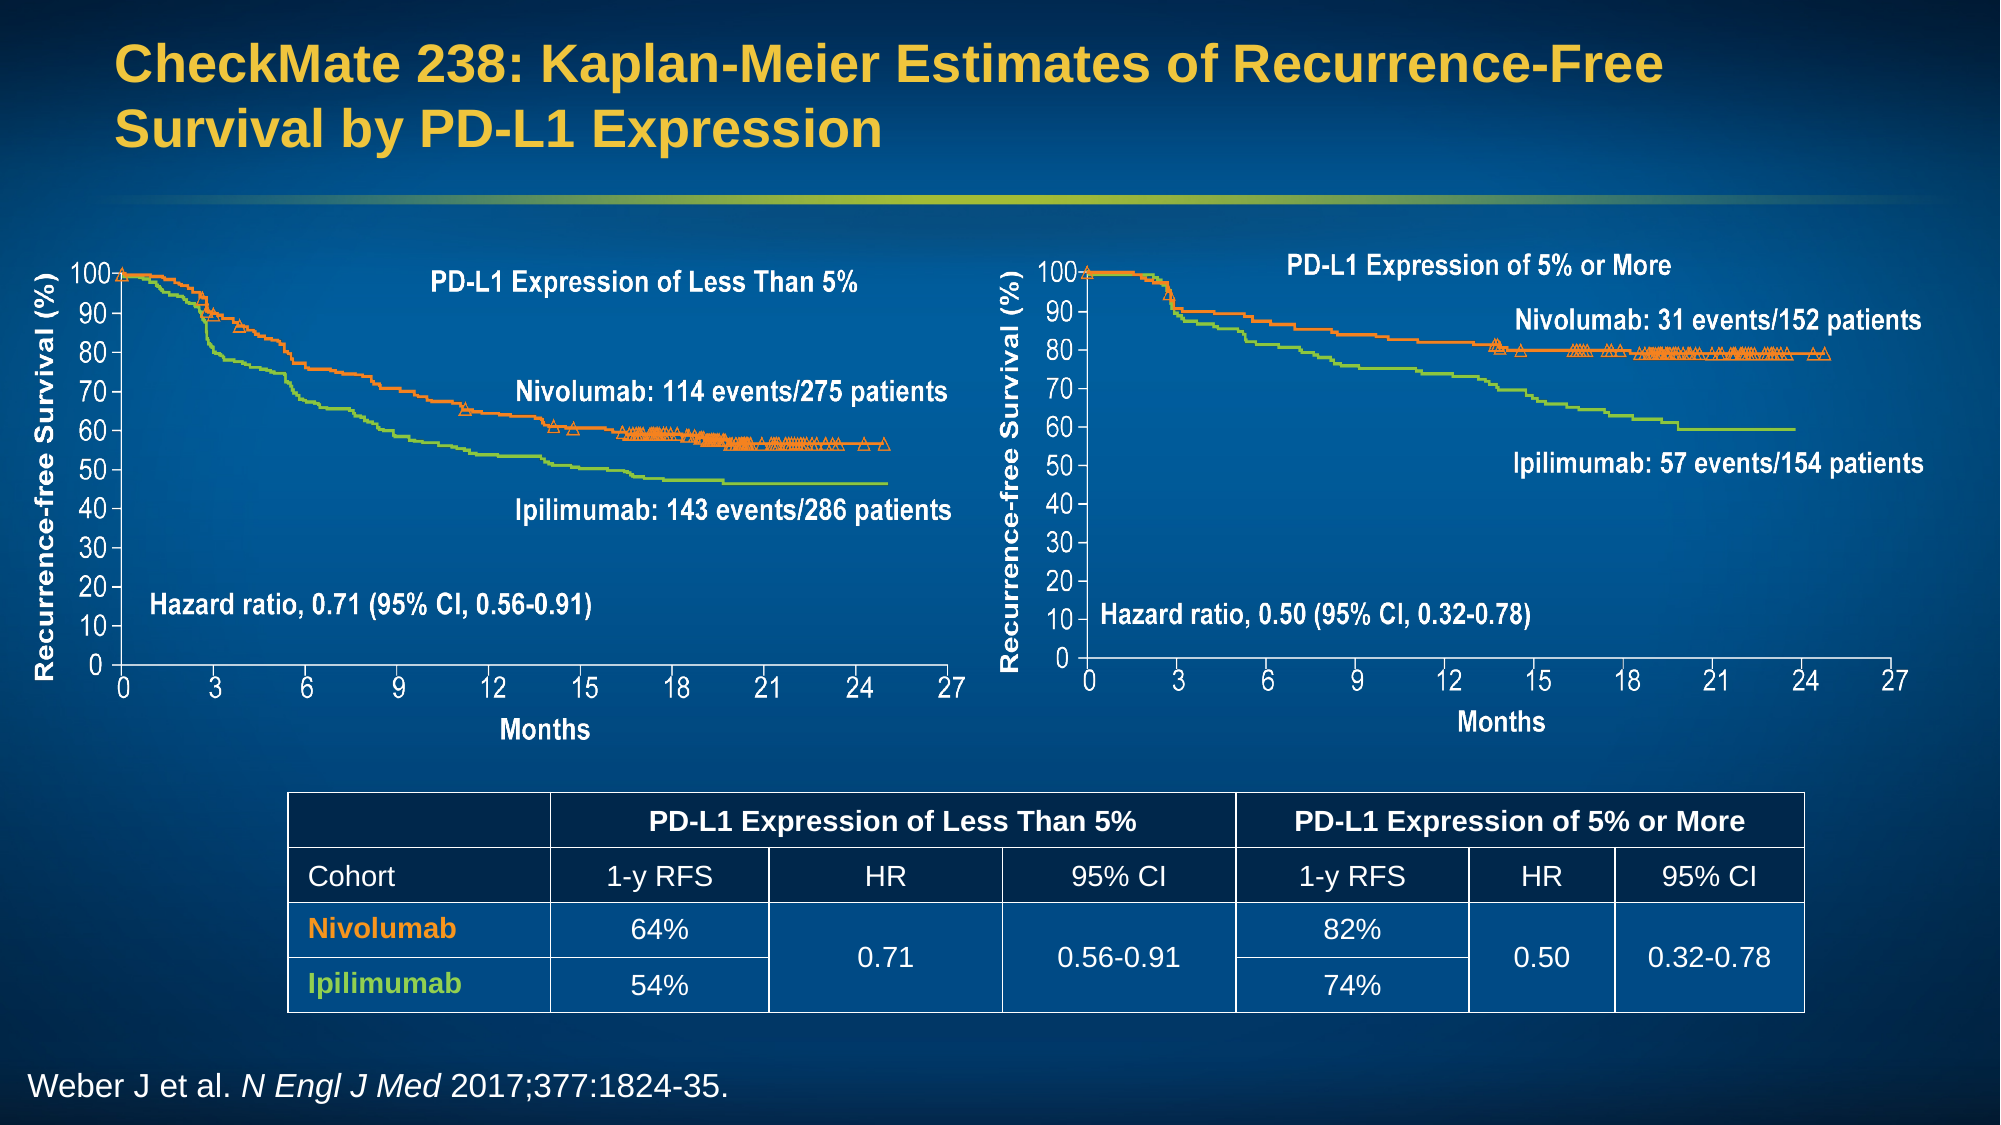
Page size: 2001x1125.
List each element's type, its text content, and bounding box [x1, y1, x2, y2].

title CheckMate 238: Kaplan-Meier Estimates of Recurrence-Free Survival by PD-L1 Expression [99, 0, 1900, 188]
table_cell 82% [1237, 903, 1468, 957]
table_cell 95% CI [1616, 848, 1804, 902]
picture [0, 0, 2000, 1125]
table_cell HR [770, 848, 1002, 902]
table_cell 0.56-0.91 [1003, 903, 1235, 1012]
table_header [289, 793, 550, 847]
table_header PD-L1 Expression of Less Than 5% [551, 793, 1235, 847]
table_cell 0.71 [770, 903, 1002, 1012]
table_cell 0.32-0.78 [1616, 903, 1804, 1012]
table_header PD-L1 Expression of 5% or More [1237, 793, 1804, 847]
text_box Weber J et al. N Engl J Med 2017;377:1824-35. [4, 1056, 1805, 1116]
table_cell 1-y RFS [1237, 848, 1468, 902]
table_cell Ipilimumab [289, 958, 550, 1012]
table_cell 1-y RFS [551, 848, 768, 902]
table_cell 95% CI [1003, 848, 1235, 902]
table_cell 54% [551, 958, 768, 1012]
table_cell 74% [1237, 958, 1468, 1012]
table_cell Nivolumab [289, 903, 550, 957]
table_cell 64% [551, 903, 768, 957]
table_cell Cohort [289, 848, 550, 902]
table_cell 0.50 [1470, 903, 1614, 1012]
table_cell HR [1470, 848, 1614, 902]
